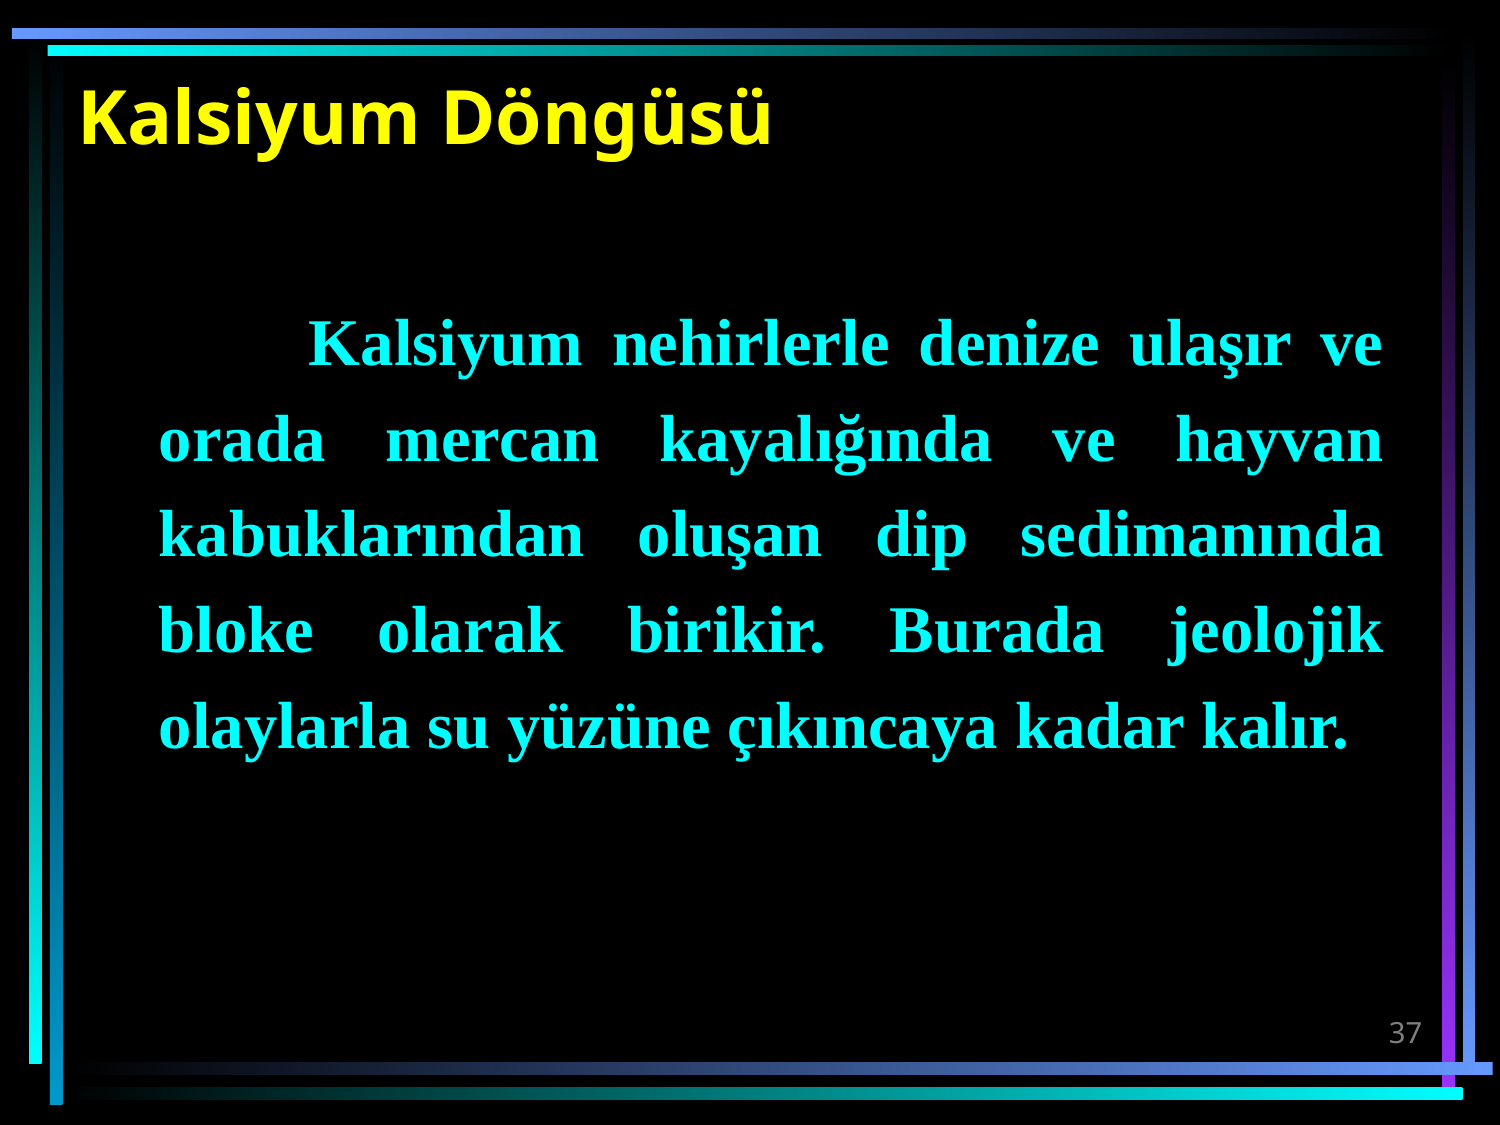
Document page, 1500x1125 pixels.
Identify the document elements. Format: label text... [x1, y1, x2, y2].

list Kalsiyum nehirlerle denize ulaşır ve orada mercan kayalığında ve hayvan kabuklarından oluşan dip sedimanında bloke olarak birikir. Burada jeolojik olaylarla su yüzüne çıkıncaya kadar kalır. [87, 275, 1400, 888]
title Kalsiyum Döngüsü [62, 62, 1375, 200]
slide_number 37 [1124, 986, 1438, 1062]
